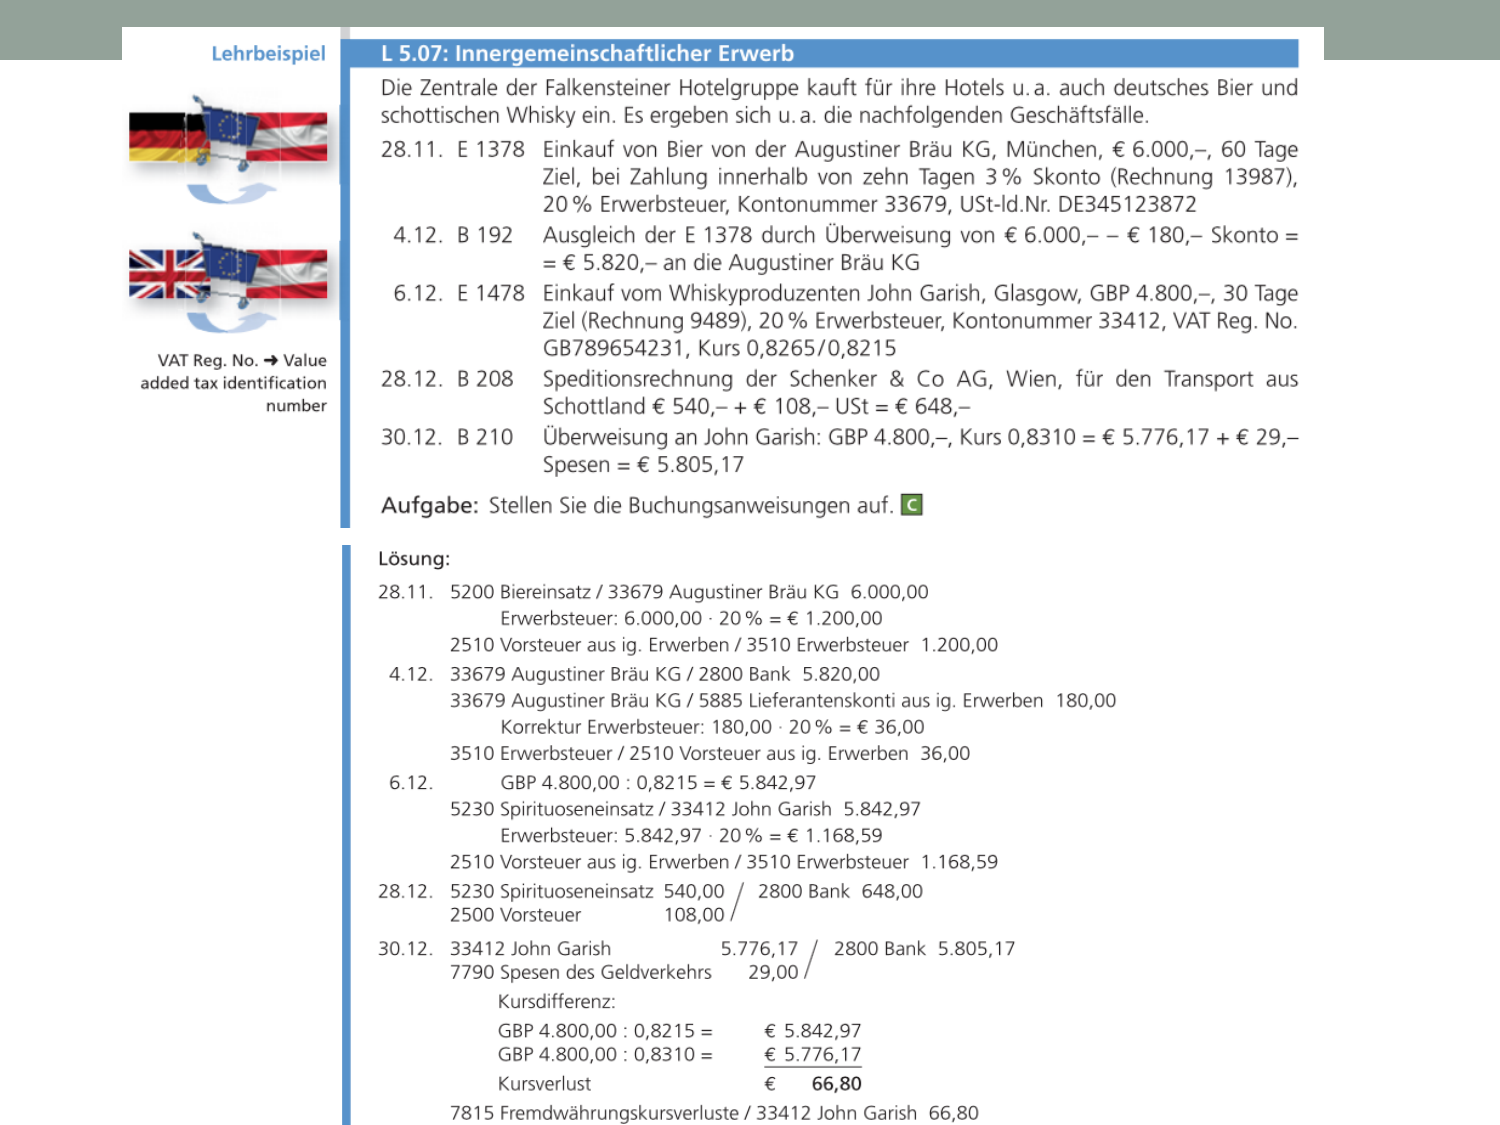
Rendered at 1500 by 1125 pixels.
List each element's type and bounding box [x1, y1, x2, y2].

picture [172, 545, 1223, 1125]
picture [122, 26, 1325, 528]
